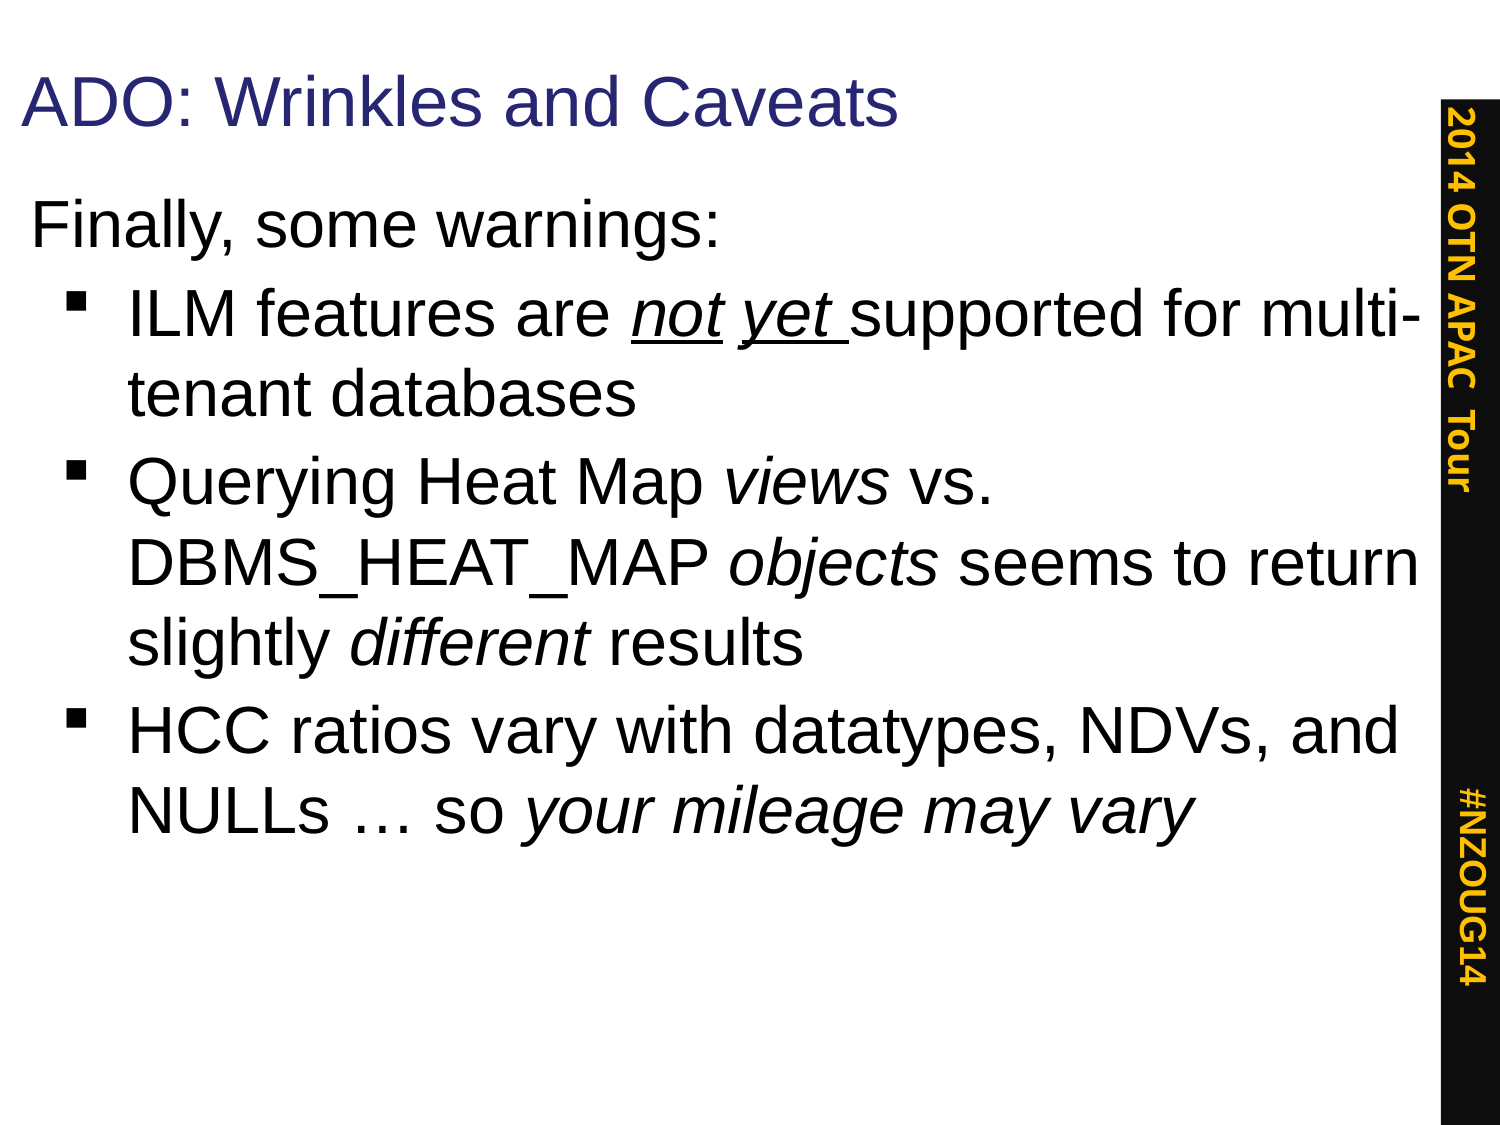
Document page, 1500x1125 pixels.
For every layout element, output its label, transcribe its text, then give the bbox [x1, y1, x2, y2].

list Finally, some warnings: ILM features are not yet supported for multi-tenant databases Querying Heat Map views vs. DBMS_HEAT_MAP objects seems to return slightly different results HCC ratios vary with datatypes, NDVs, and NULLs … so your mileage may vary [24, 174, 1450, 1025]
title ADO: Wrinkles and Caveats [11, 50, 1389, 160]
